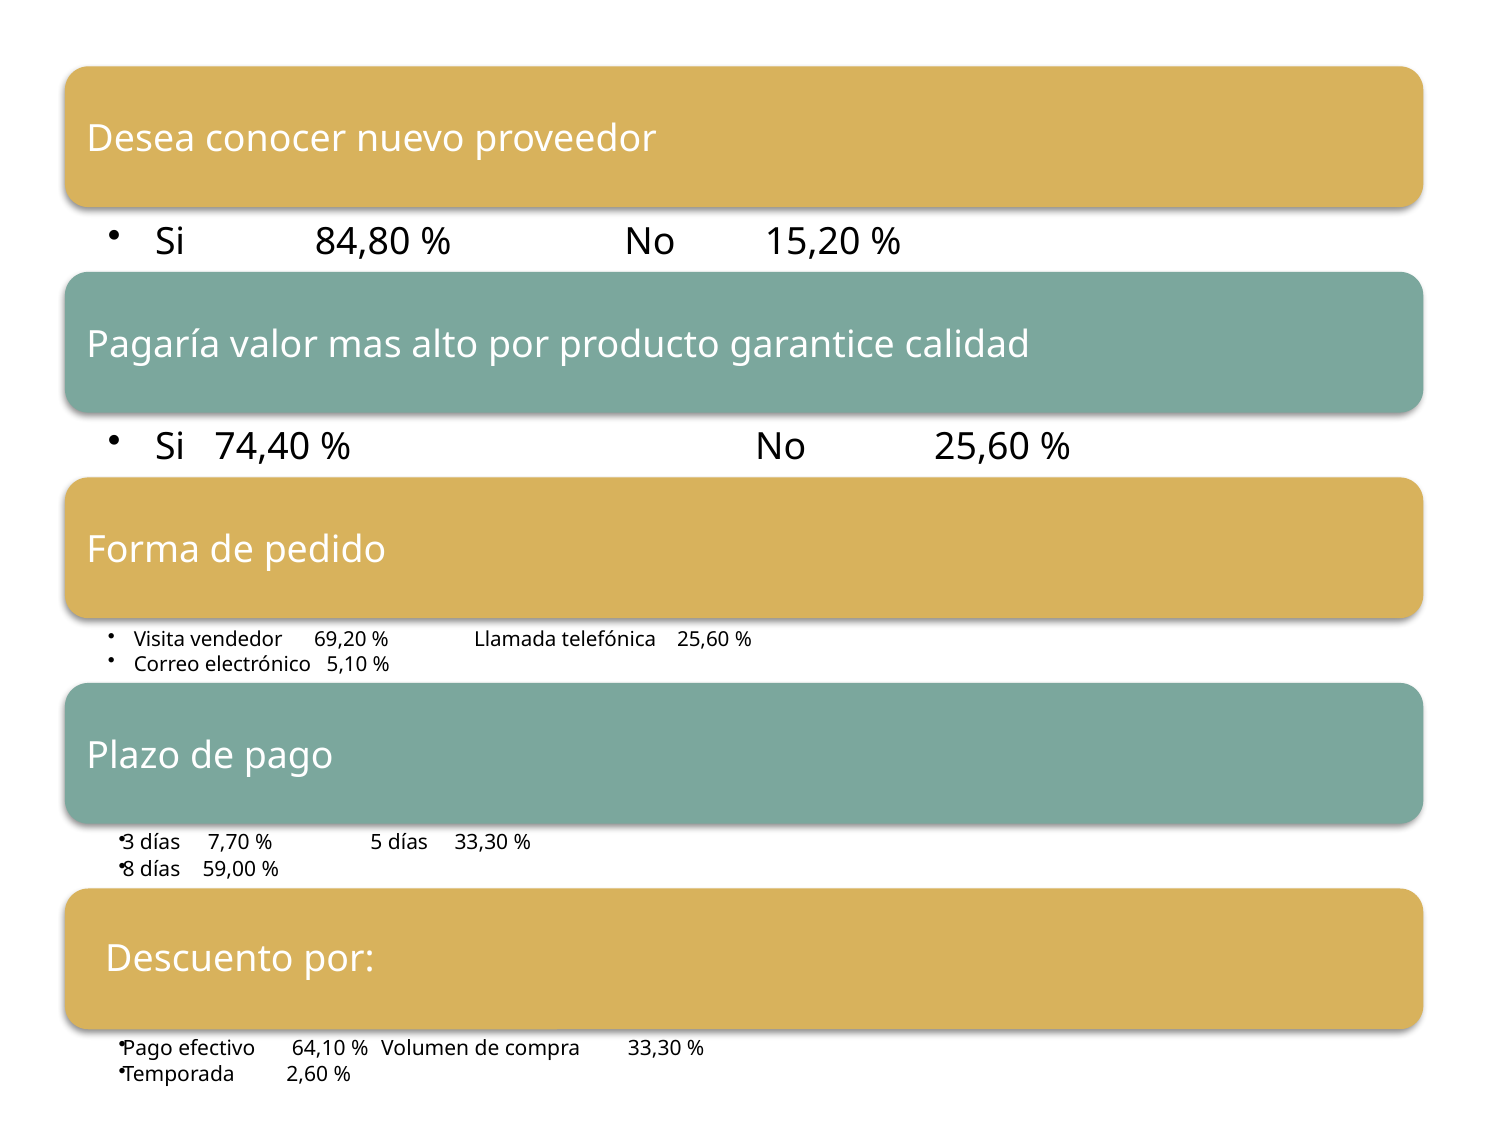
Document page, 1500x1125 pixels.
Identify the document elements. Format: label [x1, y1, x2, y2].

text_box [64, 65, 1424, 1095]
